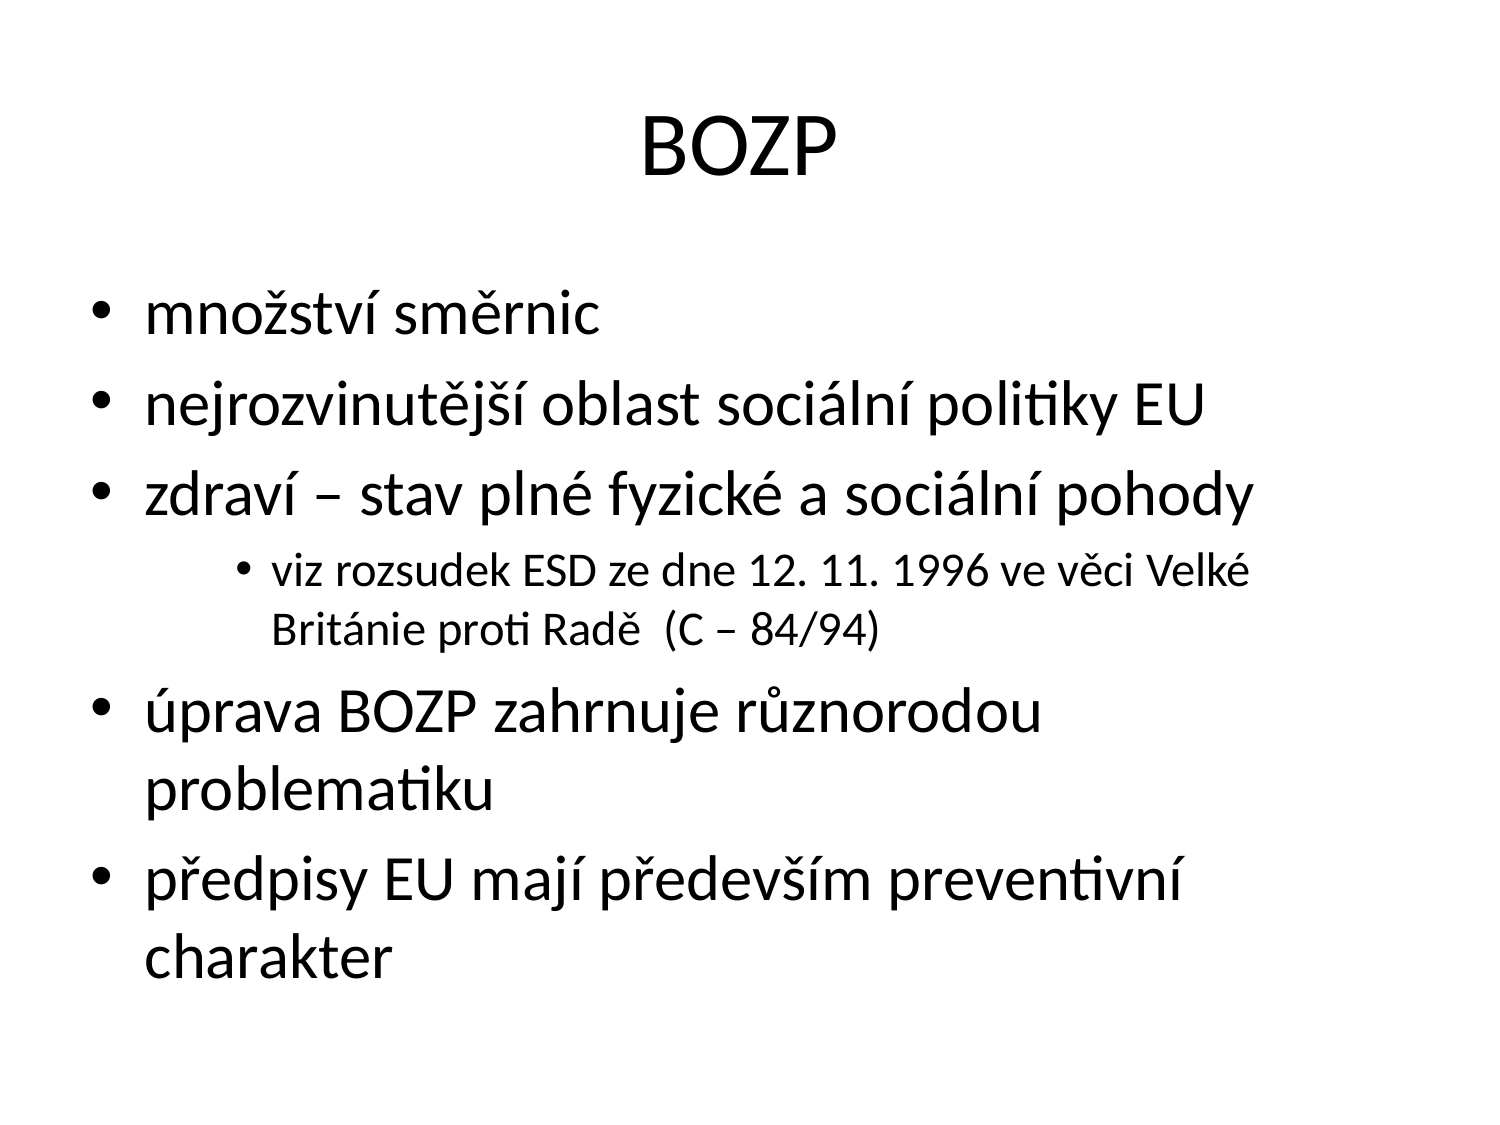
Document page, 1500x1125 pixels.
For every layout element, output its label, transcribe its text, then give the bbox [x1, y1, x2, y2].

title BOZP [75, 45, 1425, 233]
list množství směrnic nejrozvinutější oblast sociální politiky EU zdraví – stav plné fyzické a sociální pohody viz rozsudek ESD ze dne 12. 11. 1996 ve věci Velké Británie proti Radě (C – 84/94) úprava BOZP zahrnuje různorodou problematiku předpisy EU mají především preventivní charakter [75, 262, 1425, 1005]
